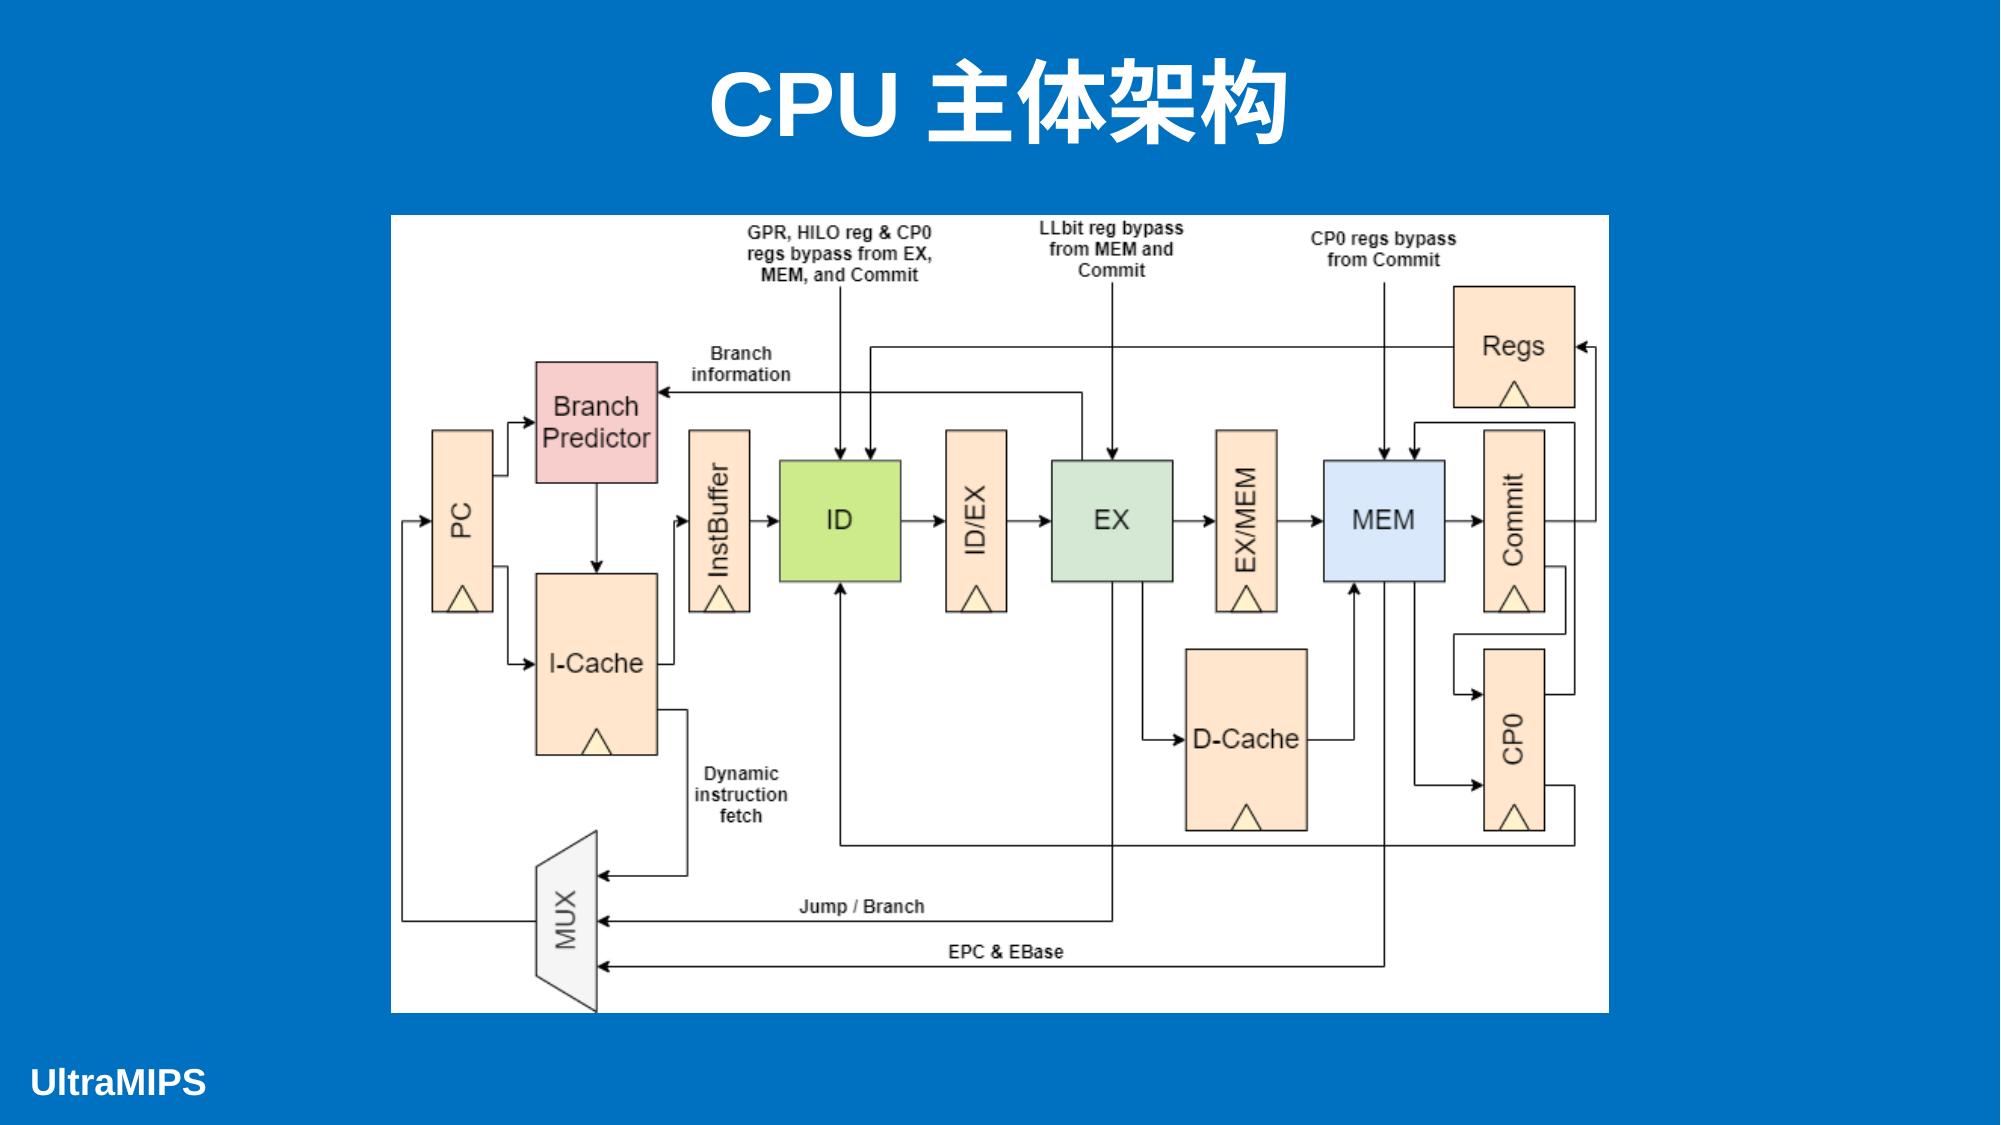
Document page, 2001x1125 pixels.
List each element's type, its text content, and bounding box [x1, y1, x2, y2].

text_box UltraMIPS [15, 1050, 313, 1111]
title CPU主体架构 [137, 0, 1863, 216]
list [391, 215, 1609, 1014]
